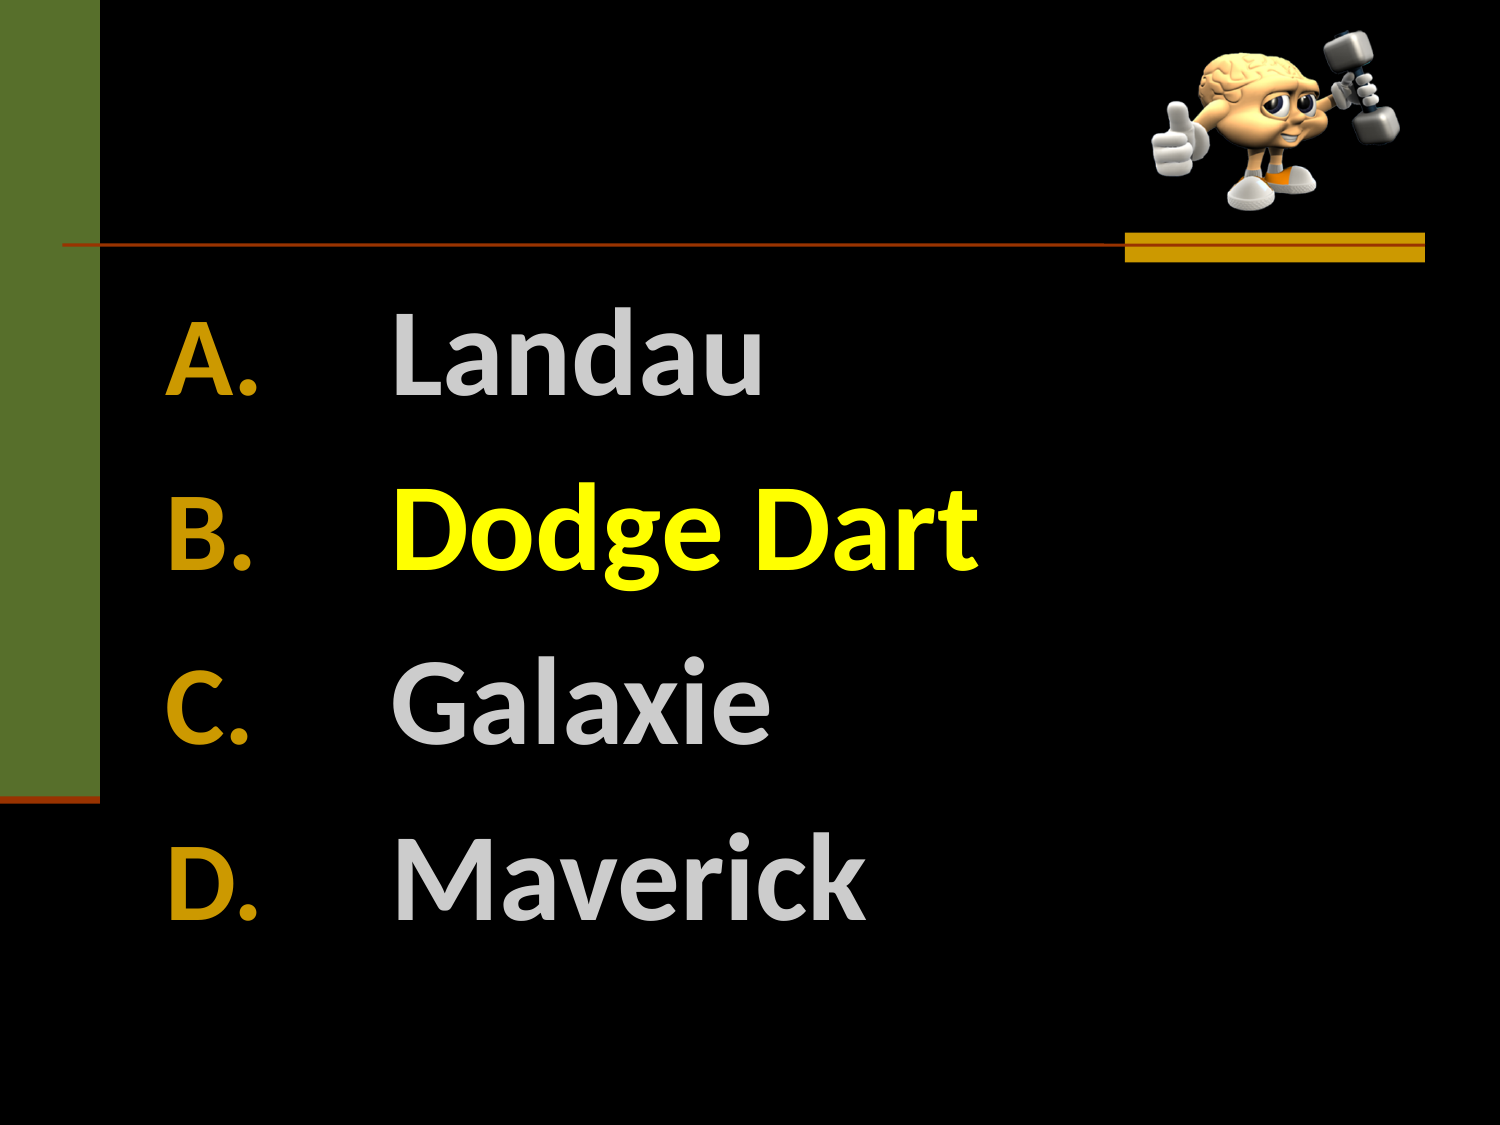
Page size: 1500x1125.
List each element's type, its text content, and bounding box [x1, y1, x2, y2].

list Landau Dodge Dart Galaxie Maverick [150, 262, 1425, 1006]
picture [1151, 30, 1400, 211]
